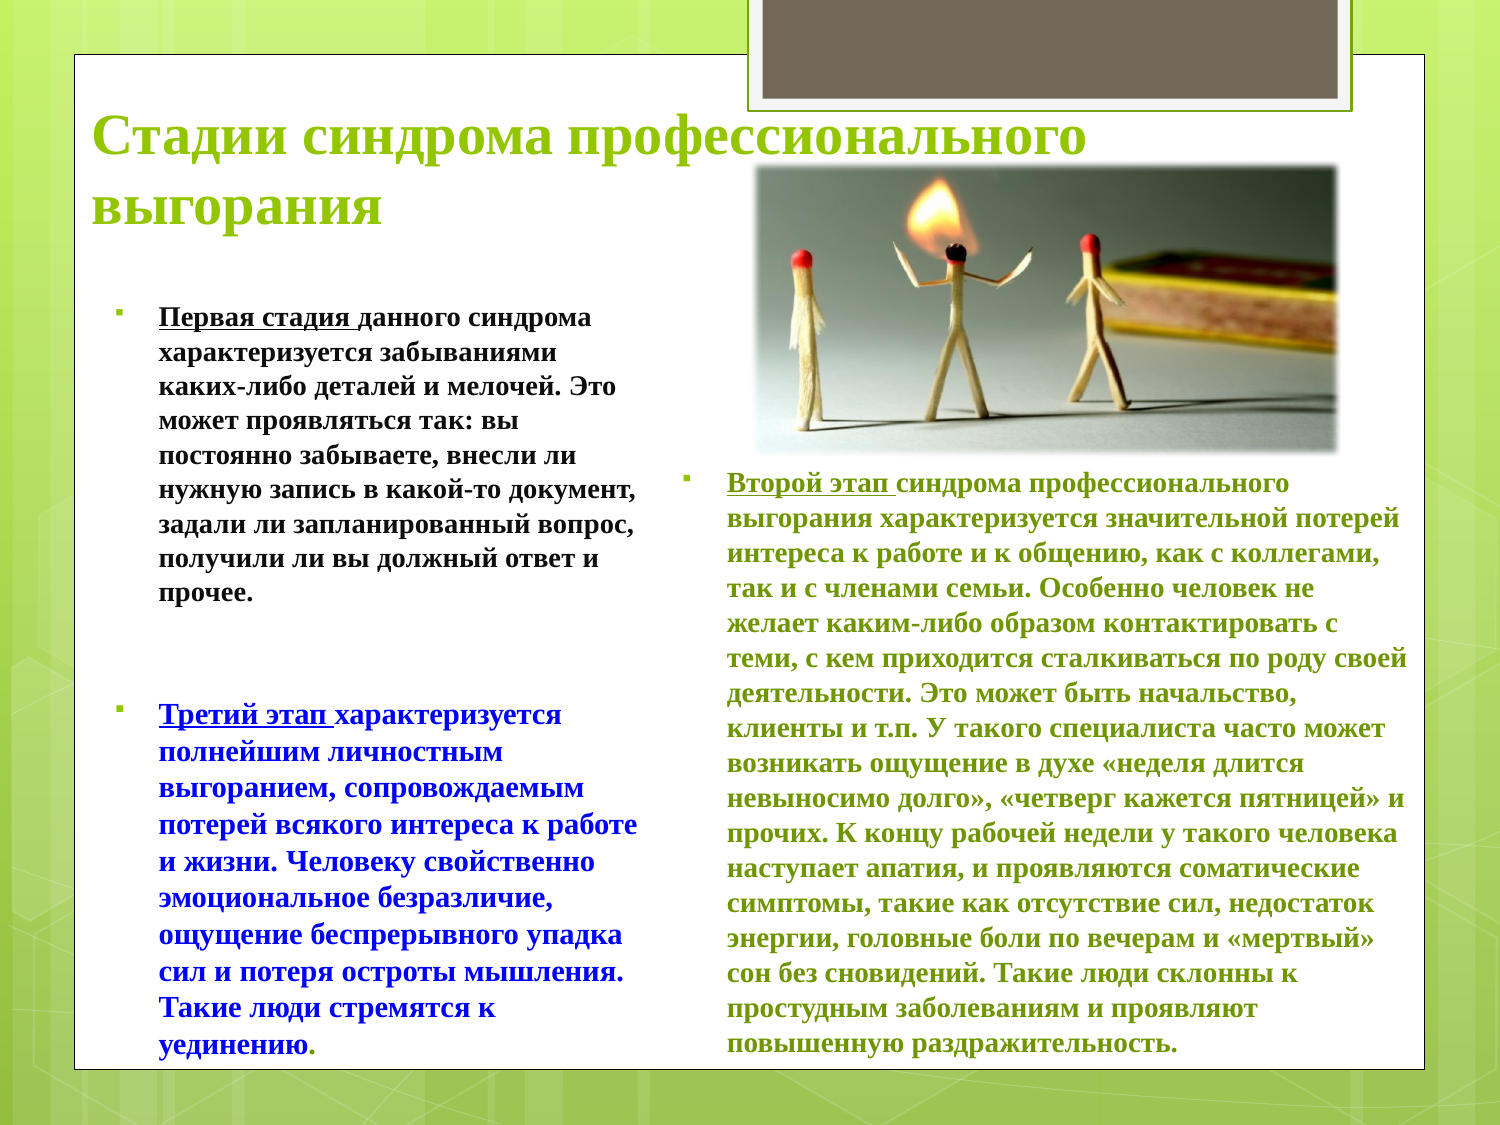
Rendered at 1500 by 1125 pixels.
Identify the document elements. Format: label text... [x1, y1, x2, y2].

title Стадии синдрома профессионального выгорания [76, 78, 1229, 244]
list Первая стадия данного синдрома характеризуется забываниями каких-либо деталей и мелочей. Это может проявляться так: вы постоянно забываете, внесли ли нужную запись в какой-то документ, задали ли запланированный вопрос, получили ли вы должный ответ и прочее. Третий этап характеризуется полнейшим личностным выгоранием, сопровождаемым потерей всякого интереса к работе и жизни. Человеку свойственно эмоциональное безразличие, ощущение беспрерывного упадка сил и потеря остроты мышления. Такие люди стремятся к уединению. [88, 290, 668, 1071]
list Второй этап синдрома профессионального выгорания характеризуется значительной потерей интереса к работе и к общению, как с коллегами, так и с членами семьи. Особенно человек не желает каким-либо образом контактировать с теми, с кем приходится сталкиваться по роду своей деятельности. Это может быть начальство, клиенты и т.п. У такого специалиста часто может возникать ощущение в духе «неделя длится невыносимо долго», «четверг кажется пятницей» и прочих. К концу рабочей недели у такого человека наступает апатия, и проявляются соматические симптомы, такие как отсутствие сил, недостаток энергии, головные боли по вечерам и «мертвый» сон без сновидений. Такие люди склонны к простудным заболеваниям и проявляют повышенную раздражительность. [655, 456, 1424, 1071]
picture [749, 160, 1341, 457]
